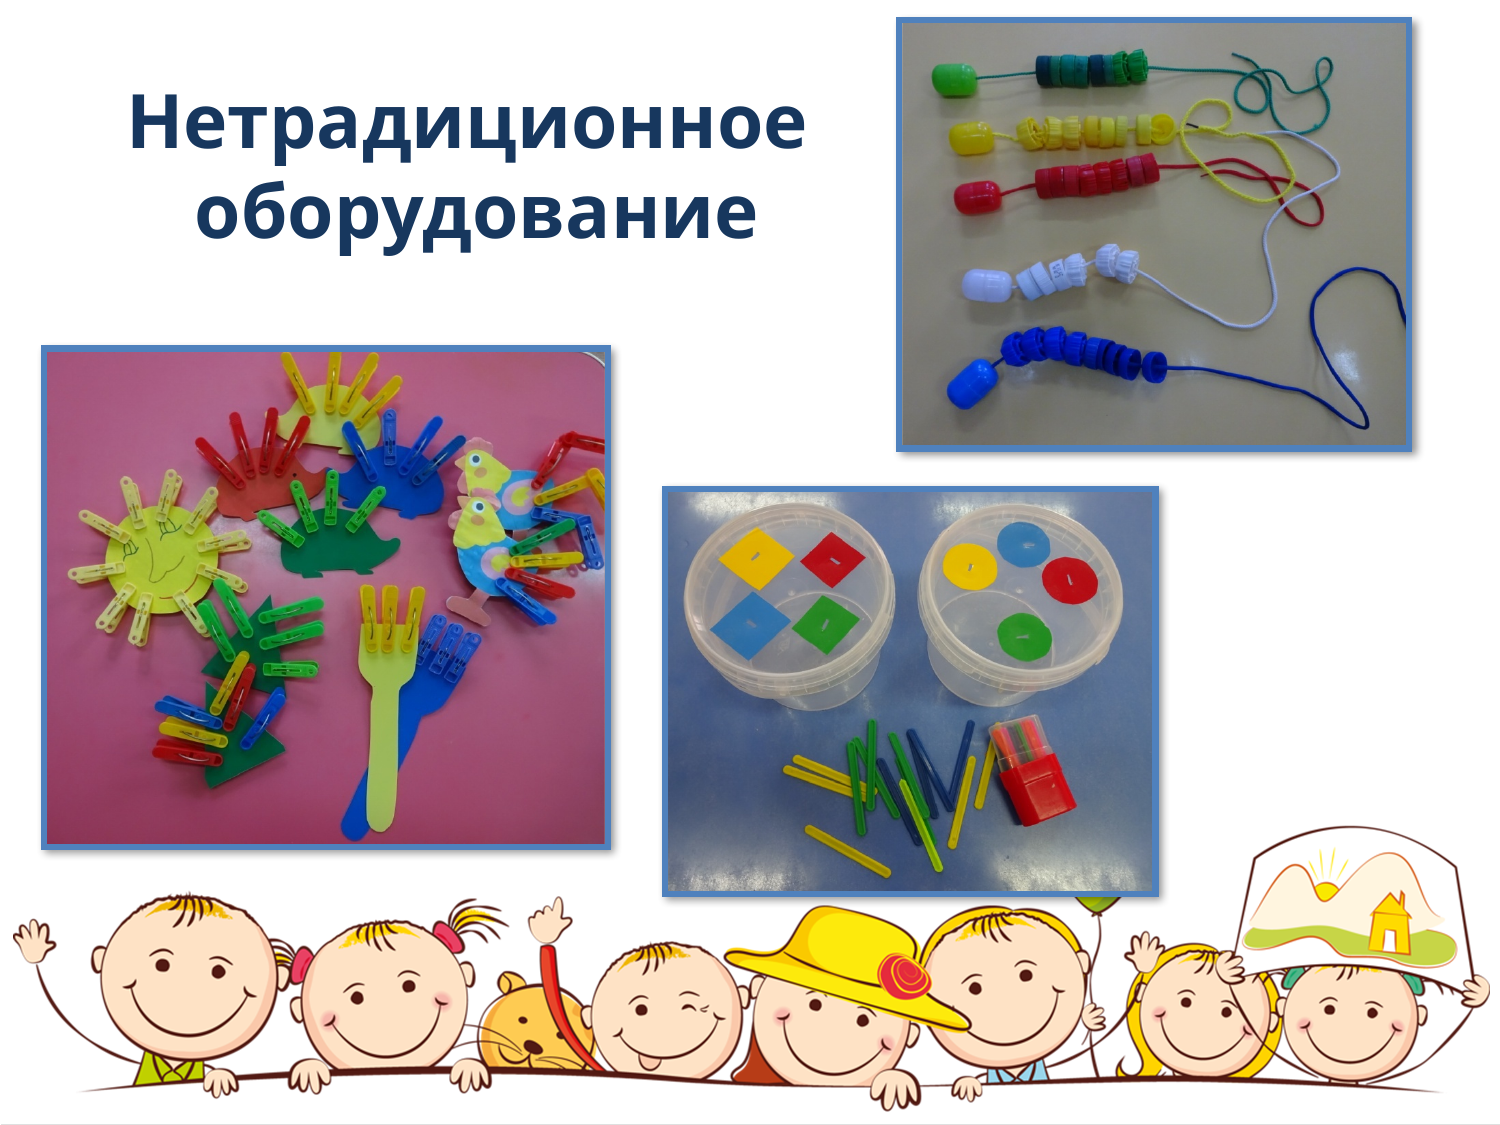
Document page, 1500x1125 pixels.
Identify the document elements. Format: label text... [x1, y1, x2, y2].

picture [0, 0, 1500, 1125]
title Нетрадиционное оборудование [74, 44, 880, 282]
